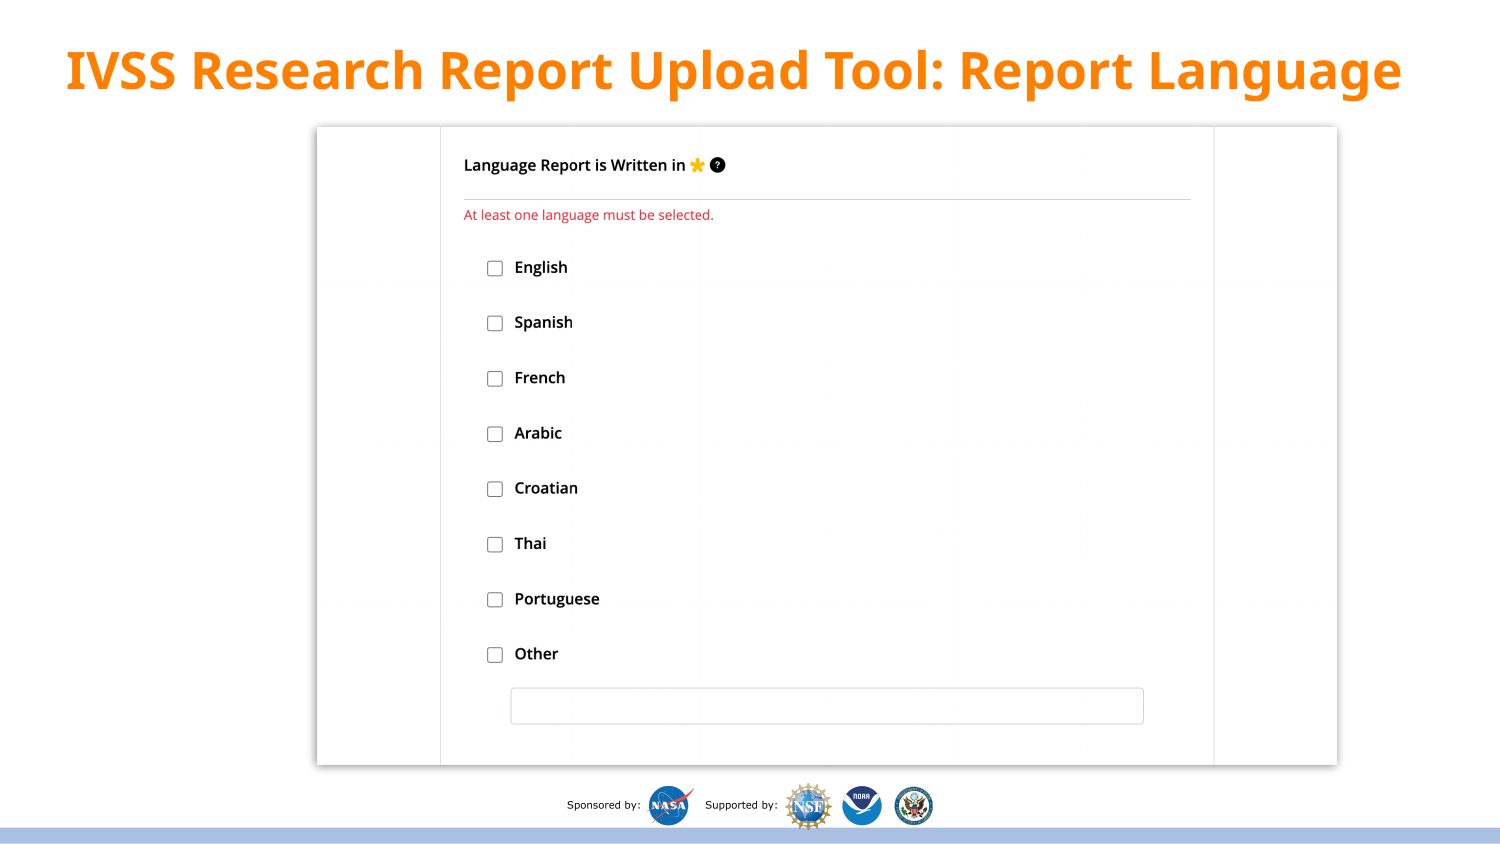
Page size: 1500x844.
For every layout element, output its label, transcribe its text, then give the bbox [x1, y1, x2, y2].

picture [567, 783, 933, 830]
title IVSS Research Report Upload Tool: Report Language [51, 22, 1449, 139]
picture [317, 126, 1338, 765]
